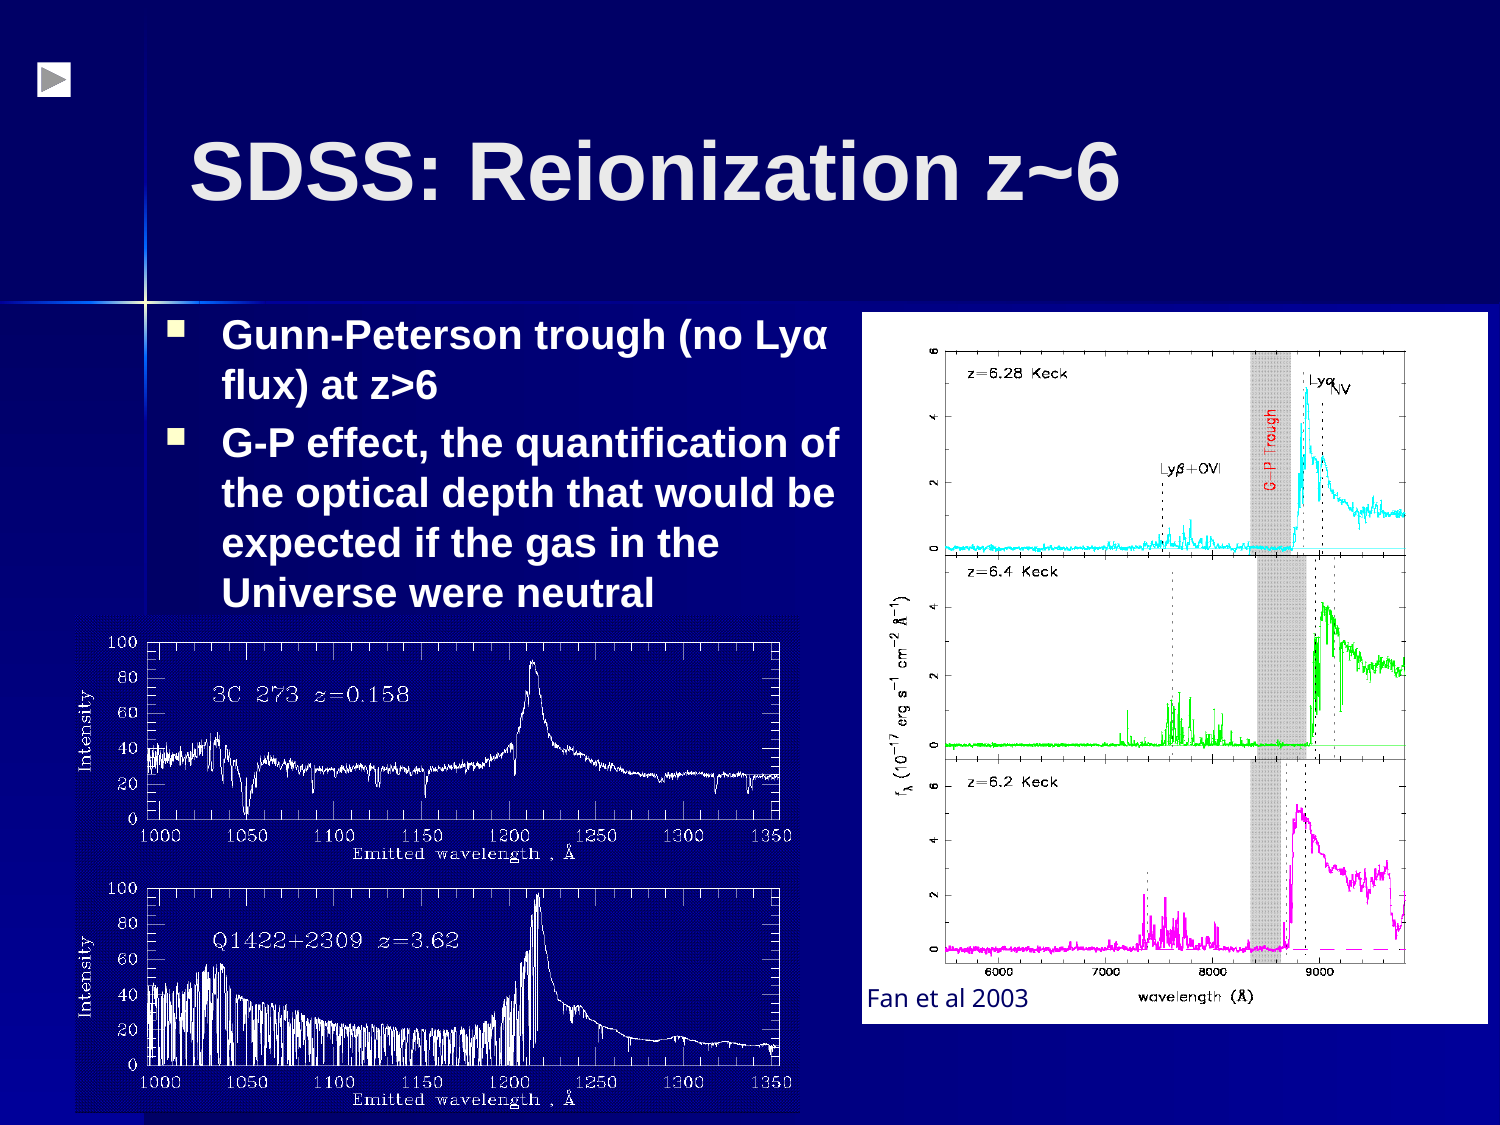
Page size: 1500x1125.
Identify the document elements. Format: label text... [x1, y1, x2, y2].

text_box [37, 62, 71, 97]
picture [862, 312, 1488, 1024]
picture [74, 615, 801, 1113]
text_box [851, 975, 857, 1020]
title SDSS: Reionization z~6 [174, 49, 1413, 286]
list Gunn-Peterson trough (no Lyα flux) at z>6 G-P effect, the quantification of the optical depth that would be expected if the gas in the Universe were neutral [149, 299, 863, 976]
